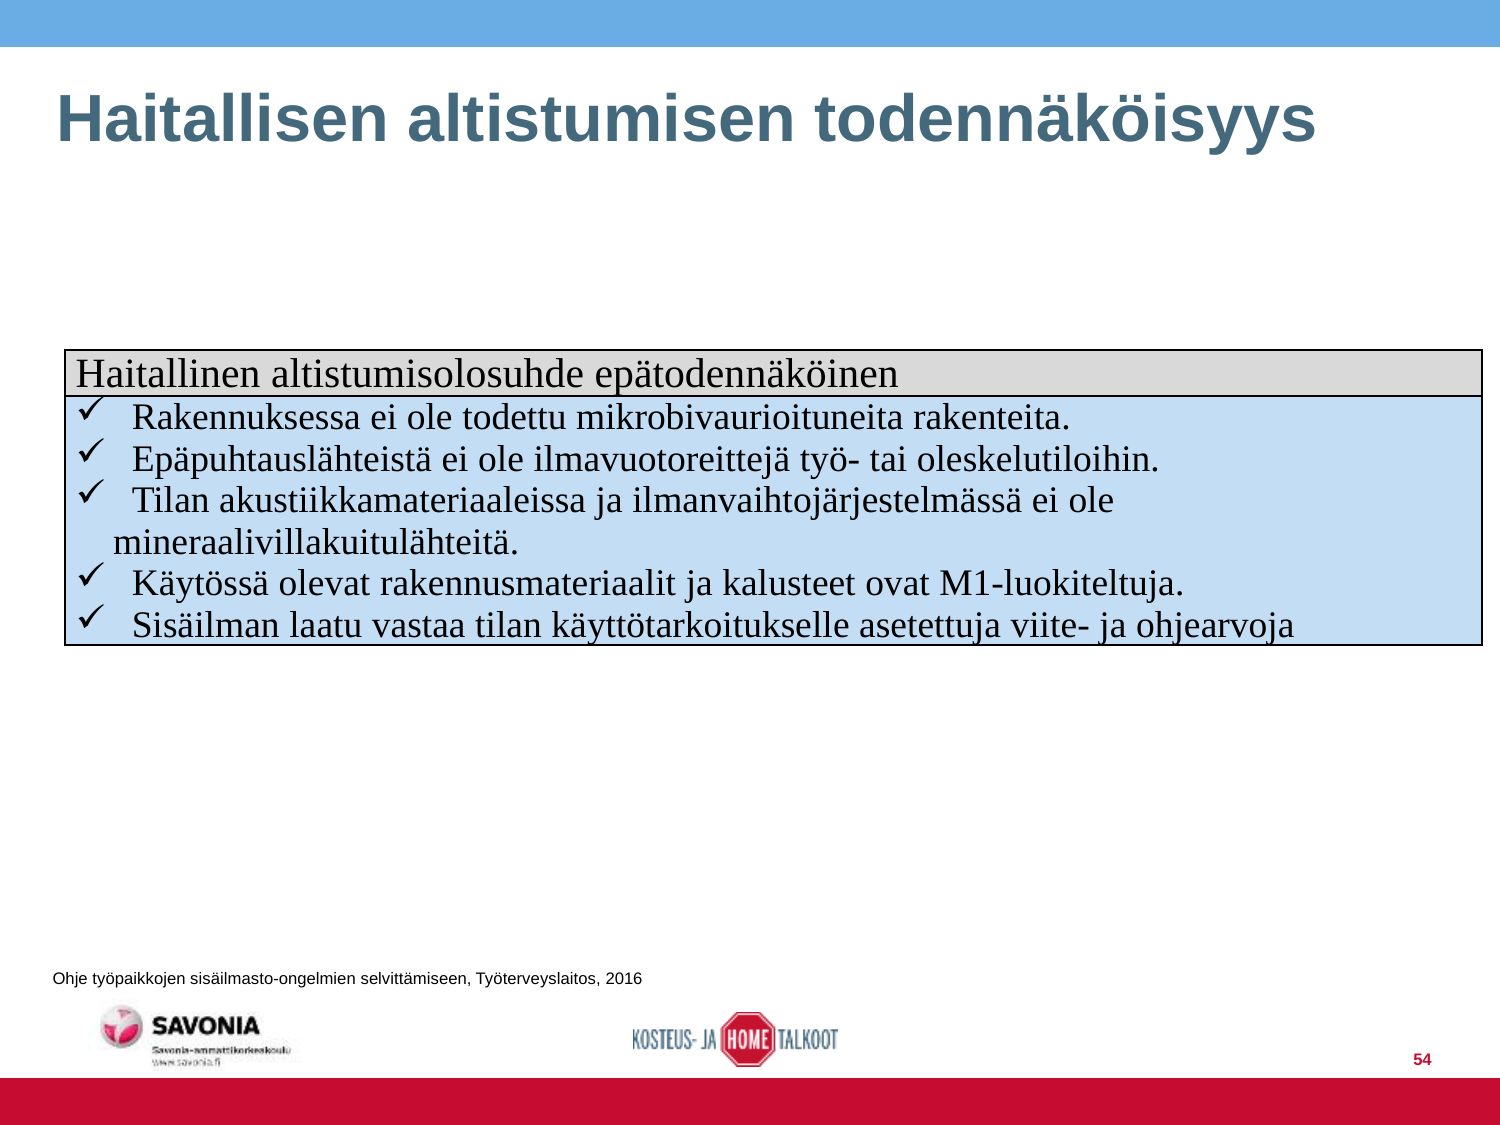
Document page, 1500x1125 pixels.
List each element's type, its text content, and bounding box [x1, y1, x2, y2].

title Haitallisen altistumisen todennäköisyys [41, 42, 1436, 163]
table_cell Rakennuksessa ei ole todettu mikrobivaurioituneita rakenteita. Epäpuhtauslähteistä ei ole ilmavuotoreittejä työ- tai oleskelutiloihin. Tilan akustiikkamateriaaleissa ja ilmanvaihtojärjestelmässä ei ole mineraalivillakuitulähteitä. Käytössä olevat rakennusmateriaalit ja kalusteet ovat M1-luokiteltuja. Sisäilman laatu vastaa tilan käyttötarkoitukselle asetettuja viite- ja ohjearvoja [66, 397, 1481, 644]
picture [633, 1035, 838, 1067]
table_header Haitallinen altistumisolosuhde epätodennäköinen [66, 351, 1481, 395]
slide_number 54 [1364, 1016, 1447, 1077]
footer Ohje työpaikkojen sisäilmasto-ongelmien selvittämiseen, Työterveyslaitos, 2016 [37, 975, 1207, 1035]
picture [88, 999, 302, 1071]
